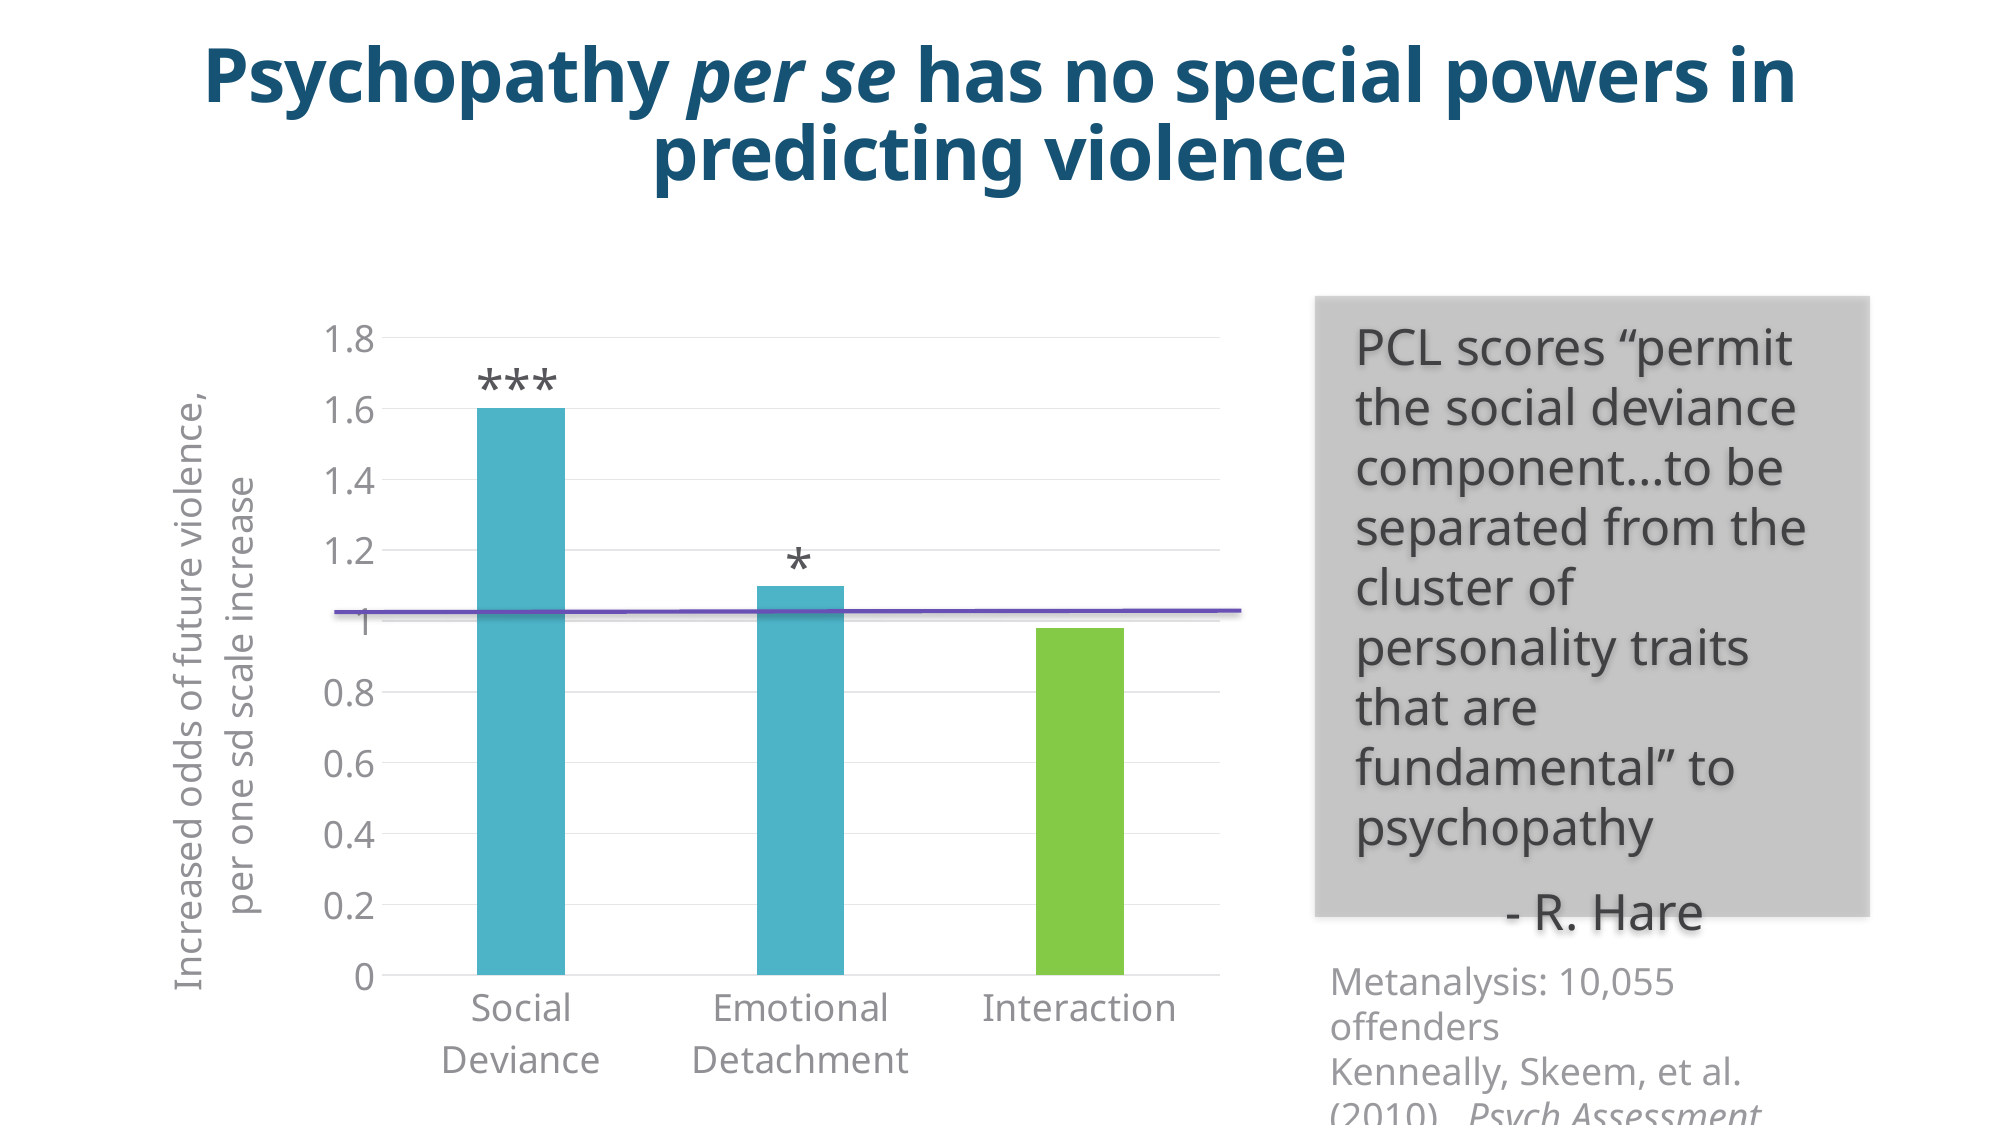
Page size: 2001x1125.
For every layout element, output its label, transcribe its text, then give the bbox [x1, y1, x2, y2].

chart [149, 295, 1251, 1101]
title Psychopathy per se has no special powers in predicting violence [150, 51, 1850, 186]
text_box PCL scores “permit the social deviance component…to be separated from the cluster of personality traits that are fundamental” to psychopathy - R. Hare [1314, 295, 1871, 918]
text_box Metanalysis: 10,055 offenders Kenneally, Skeem, et al. (2010). Psych Assessment [1314, 950, 1871, 1125]
